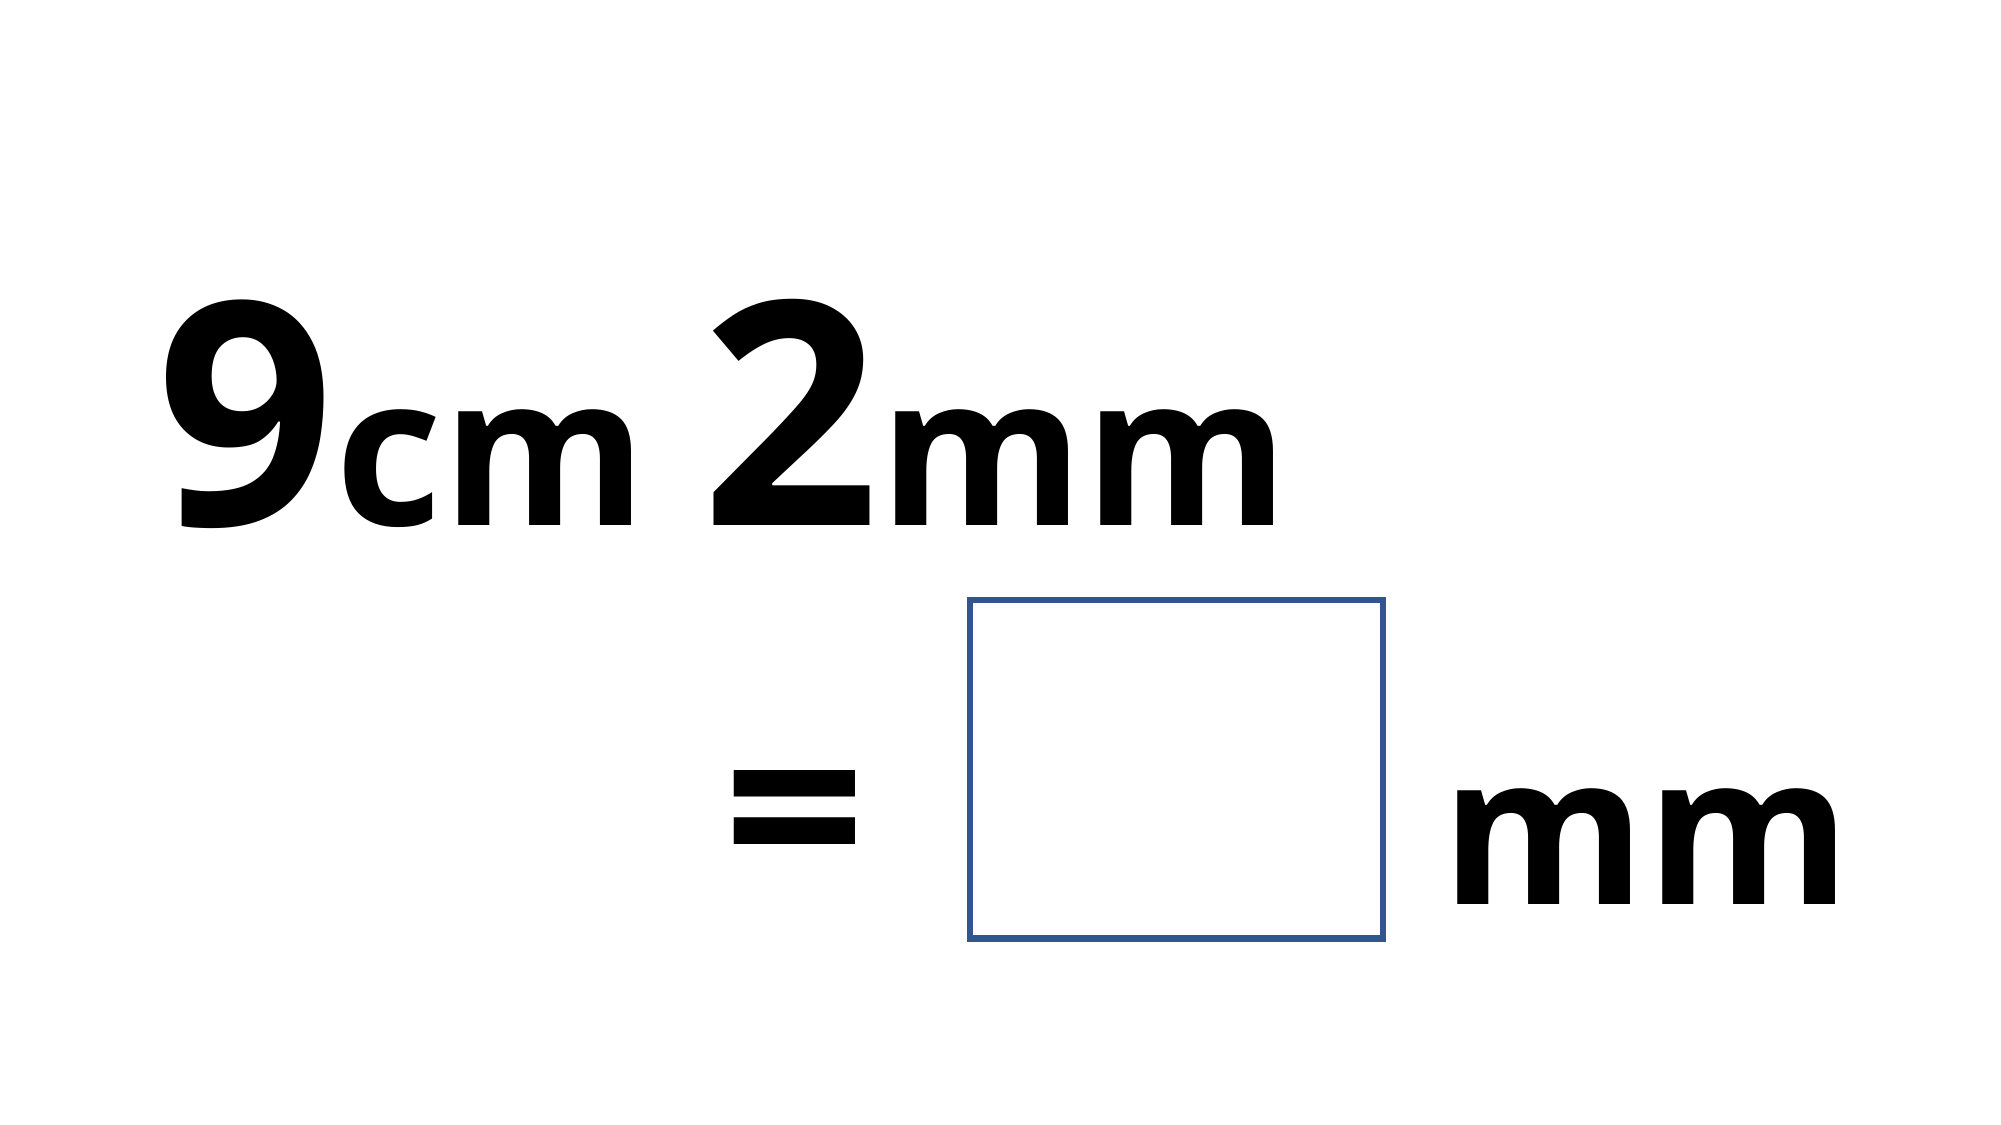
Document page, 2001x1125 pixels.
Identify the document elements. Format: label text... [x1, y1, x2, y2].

text_box = [708, 638, 970, 953]
text_box 9cm 2mm [141, 205, 1493, 596]
text_box mm [1426, 688, 1894, 954]
text_box [969, 599, 1384, 940]
text_box 92 [960, 600, 1427, 990]
